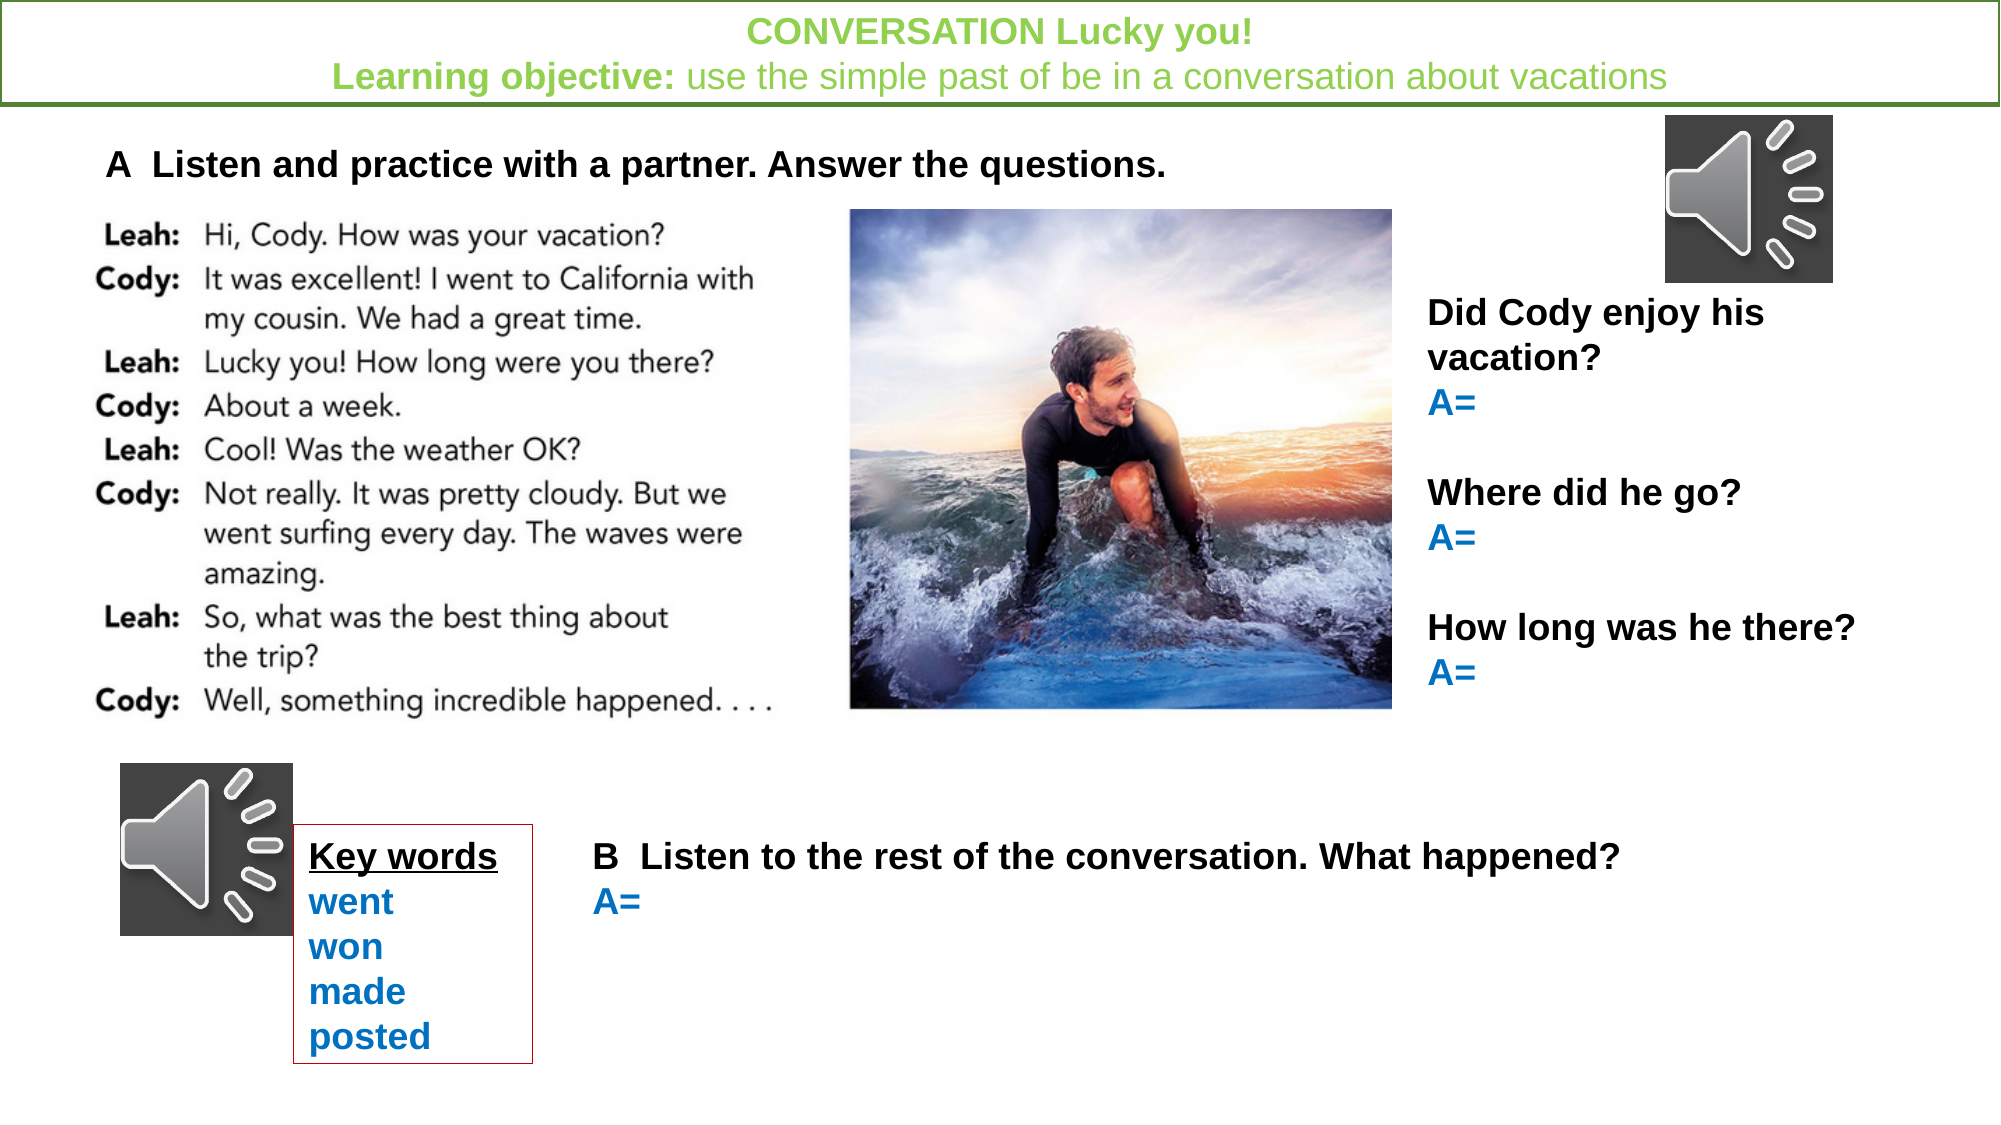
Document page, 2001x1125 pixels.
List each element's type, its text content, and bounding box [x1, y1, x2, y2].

text_box Did Cody enjoy his vacation? A= Where did he go? A= How long was he there? A= [1412, 280, 1892, 746]
text_box CONVERSATION Lucky you! Learning objective: use the simple past of be in a conversation about vacations [0, 0, 2000, 105]
picture [119, 762, 294, 937]
text_box A Listen and practice with a partner. Answer the questions. [90, 132, 1267, 193]
picture [1664, 114, 1834, 284]
picture [90, 209, 1392, 722]
text_box Key words went won made posted [293, 824, 533, 1064]
text_box B Listen to the rest of the conversation. What happened? A= [577, 824, 1653, 929]
